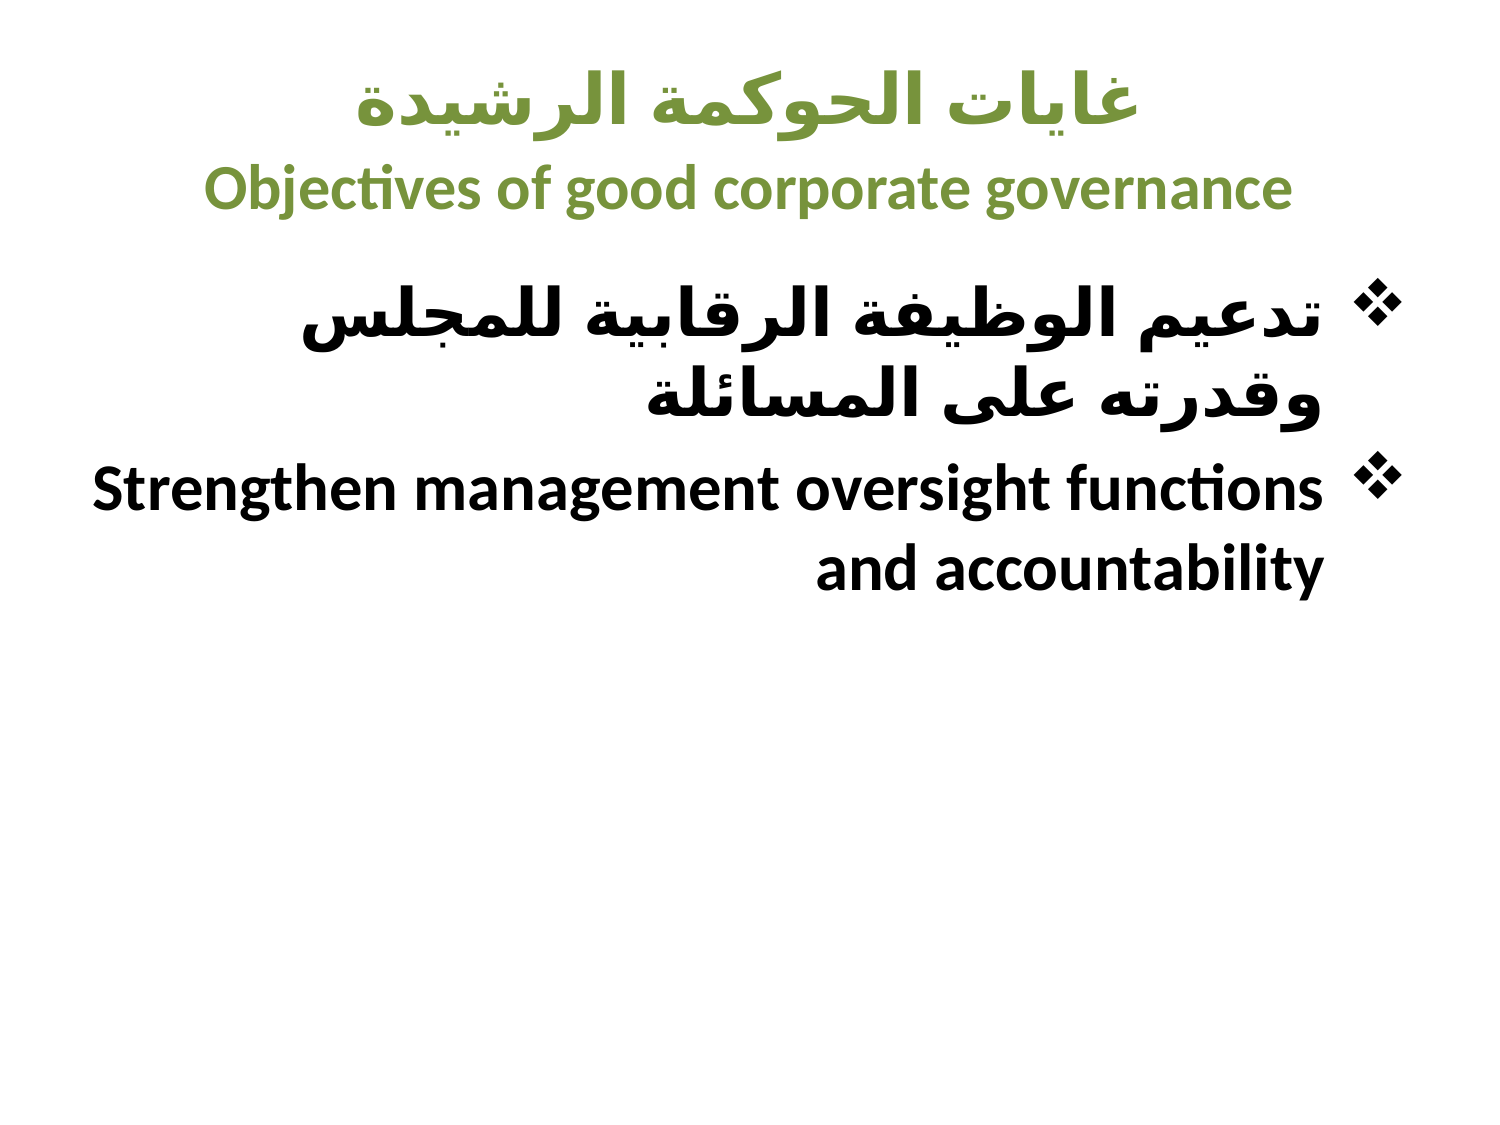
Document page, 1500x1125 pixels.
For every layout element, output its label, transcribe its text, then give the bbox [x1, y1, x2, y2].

title غايات الحوكمة الرشيدة Objectives of good corporate governance [75, 45, 1425, 233]
list تدعيم الوظيفة الرقابية للمجلس وقدرته على المسائلة Strengthen management oversight functions and accountability [75, 262, 1425, 1005]
